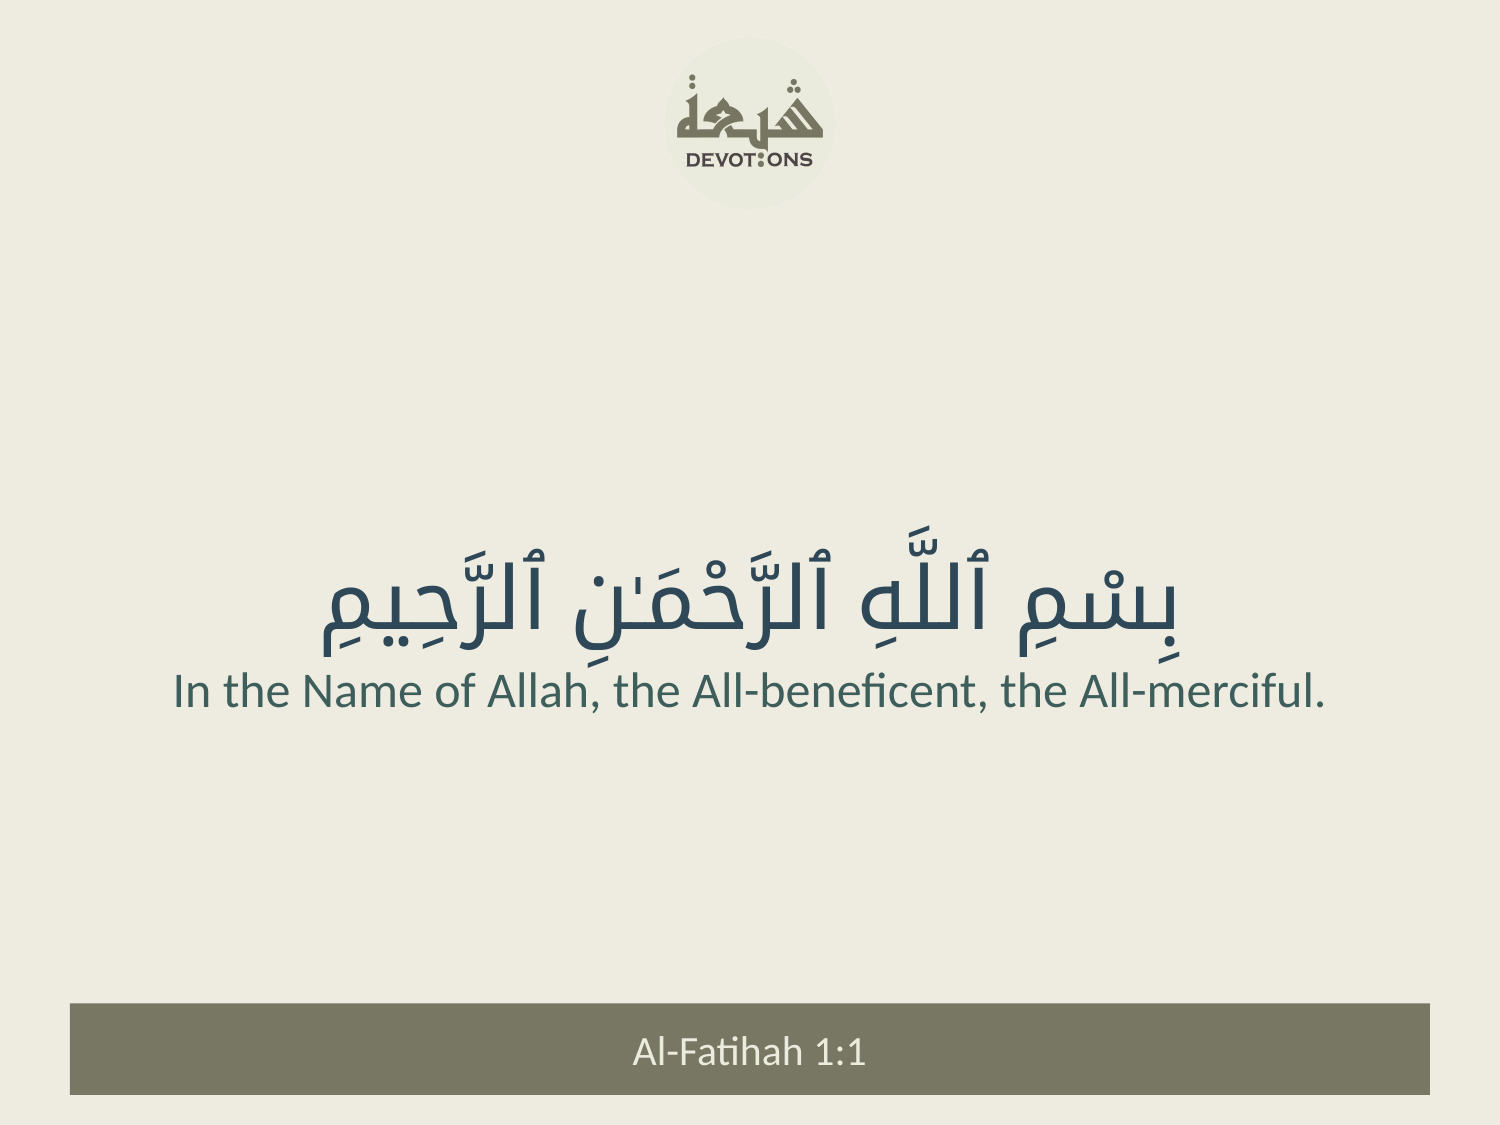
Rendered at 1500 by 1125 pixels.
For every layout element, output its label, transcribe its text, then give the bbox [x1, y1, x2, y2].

list بِسْمِ ٱللَّهِ ٱلرَّحْمَـٰنِ ٱلرَّحِيمِ In the Name of Allah, the All-beneficent, the All-merciful. [69, 203, 1430, 1003]
picture [656, 29, 844, 203]
list Al-Fatihah 1:1 [69, 1003, 1430, 1095]
